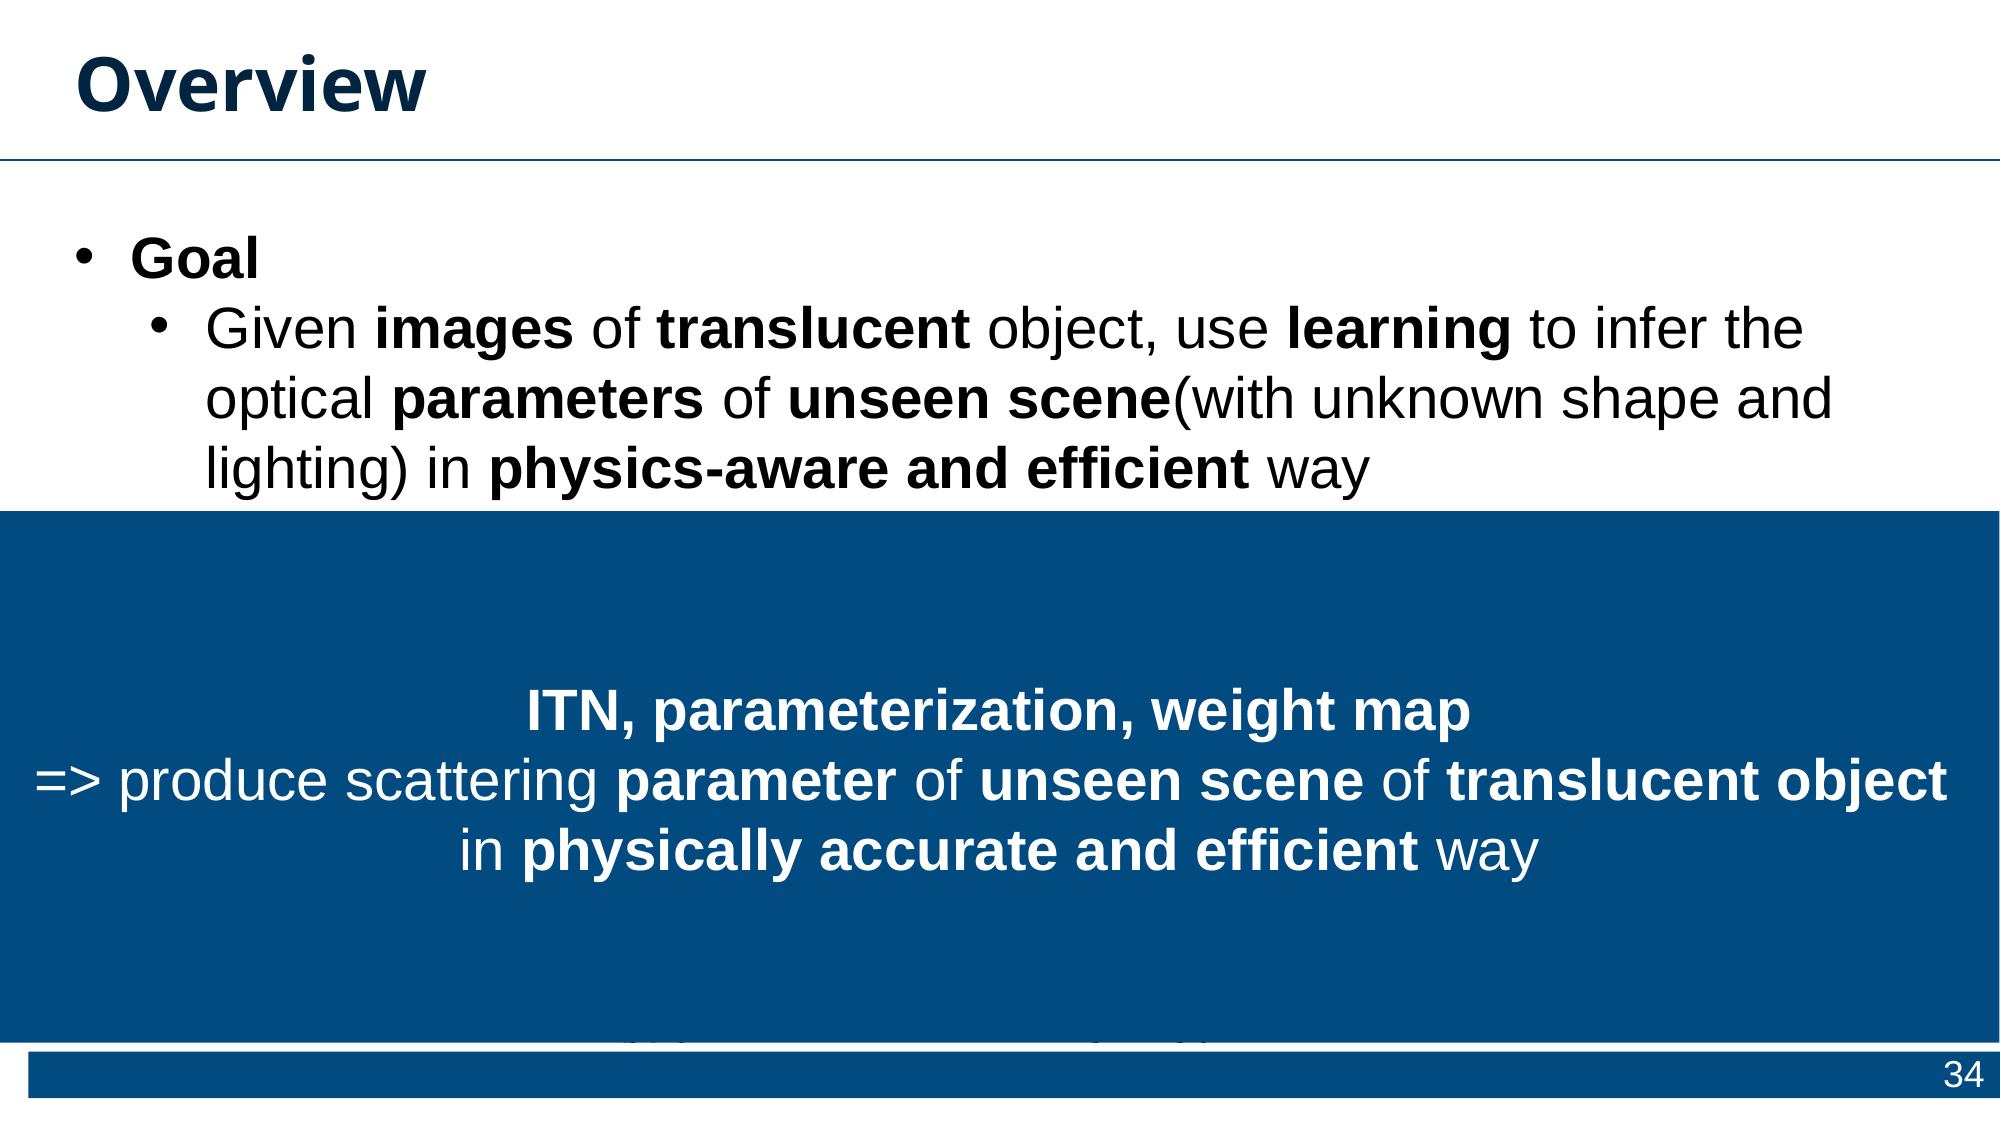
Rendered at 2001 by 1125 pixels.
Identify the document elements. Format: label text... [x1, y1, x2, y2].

text_box ITN, parameterization, weight map => produce scattering parameter of unseen scene of translucent object in physically accurate and efficient way [0, 510, 2000, 1044]
text_box Goal Given images of translucent object, use learning to infer the optical parameters of unseen scene(with unknown shape and lighting) in physics-aware and efficient way Inverse Transport Network(ITN) with physically-accurate differentiable Monte Carlo renderer [59, 212, 1968, 510]
slide_number 34 [1549, 1044, 2000, 1103]
picture [292, 642, 1632, 1043]
text_box Overview [59, 28, 1968, 134]
